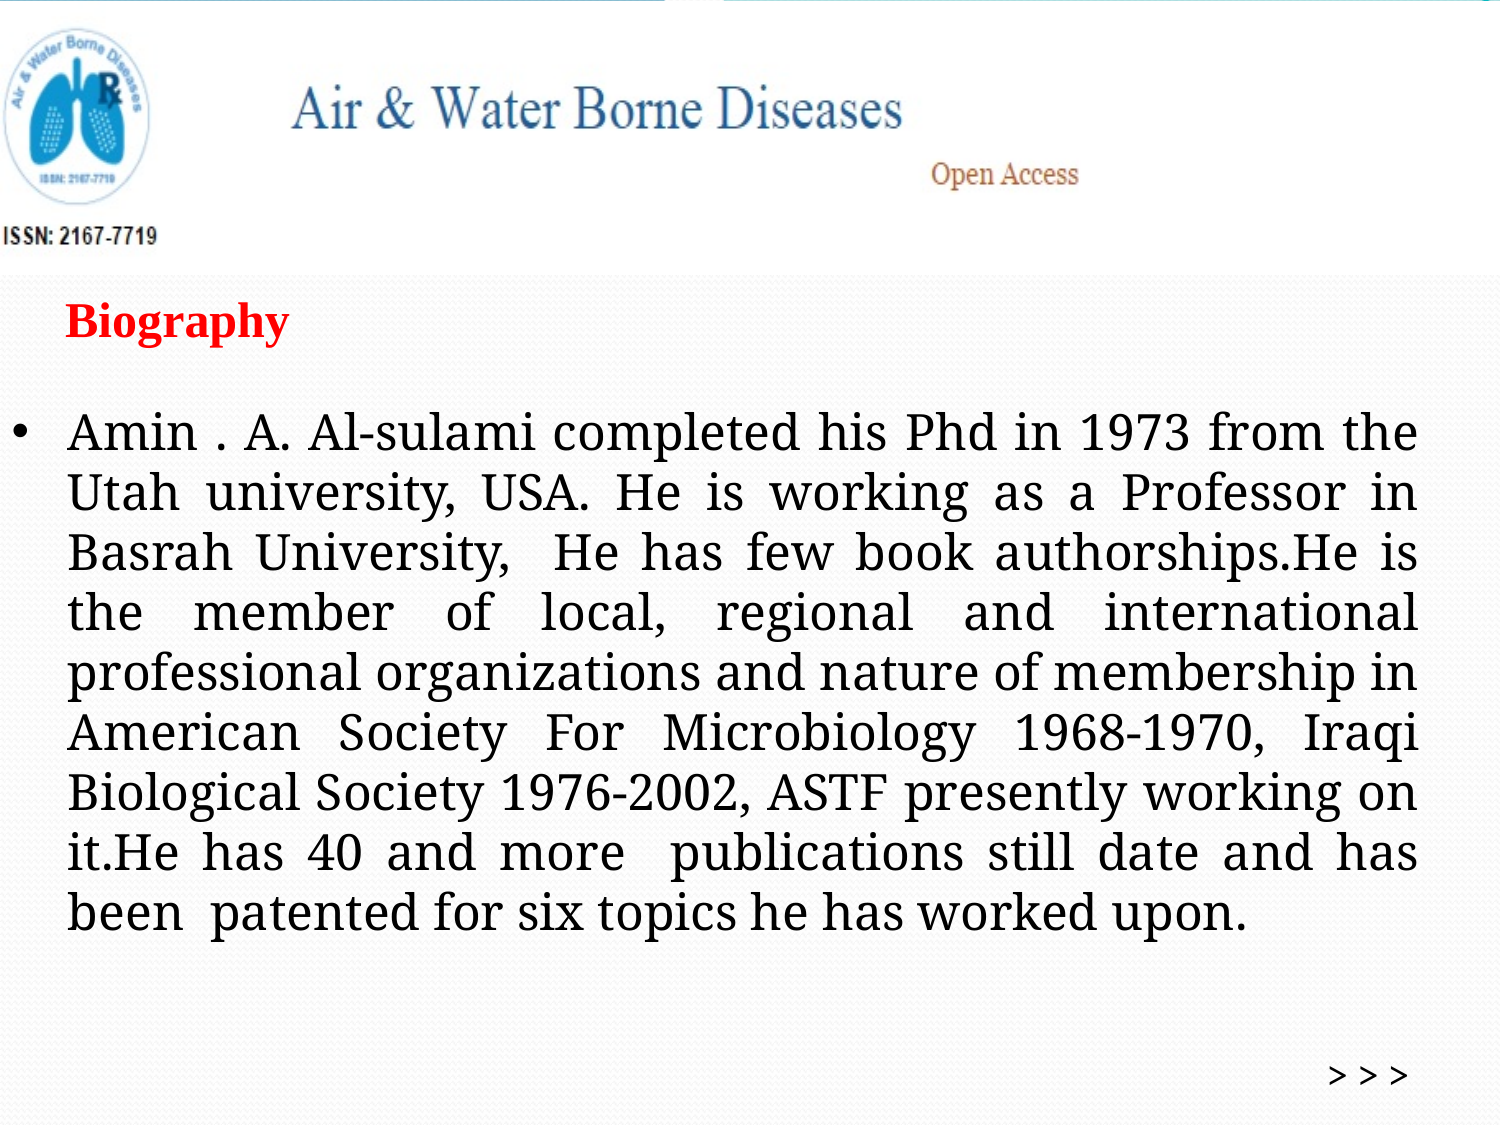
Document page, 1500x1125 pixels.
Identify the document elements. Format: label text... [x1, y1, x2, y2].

text_box Biography [48, 288, 307, 356]
picture [0, 1, 1500, 276]
text_box > > > [1312, 1044, 1450, 1105]
text_box Amin . A. Al-sulami completed his Phd in 1973 from the Utah university, USA. He is working as a Professor in Basrah University, He has few book authorships.He is the member of local, regional and international professional organizations and nature of membership in American Society For Microbiology 1968-1970, Iraqi Biological Society 1976-2002, ASTF presently working on it.He has 40 and more publications still date and has been patented for six topics he has worked upon. [0, 393, 1435, 949]
